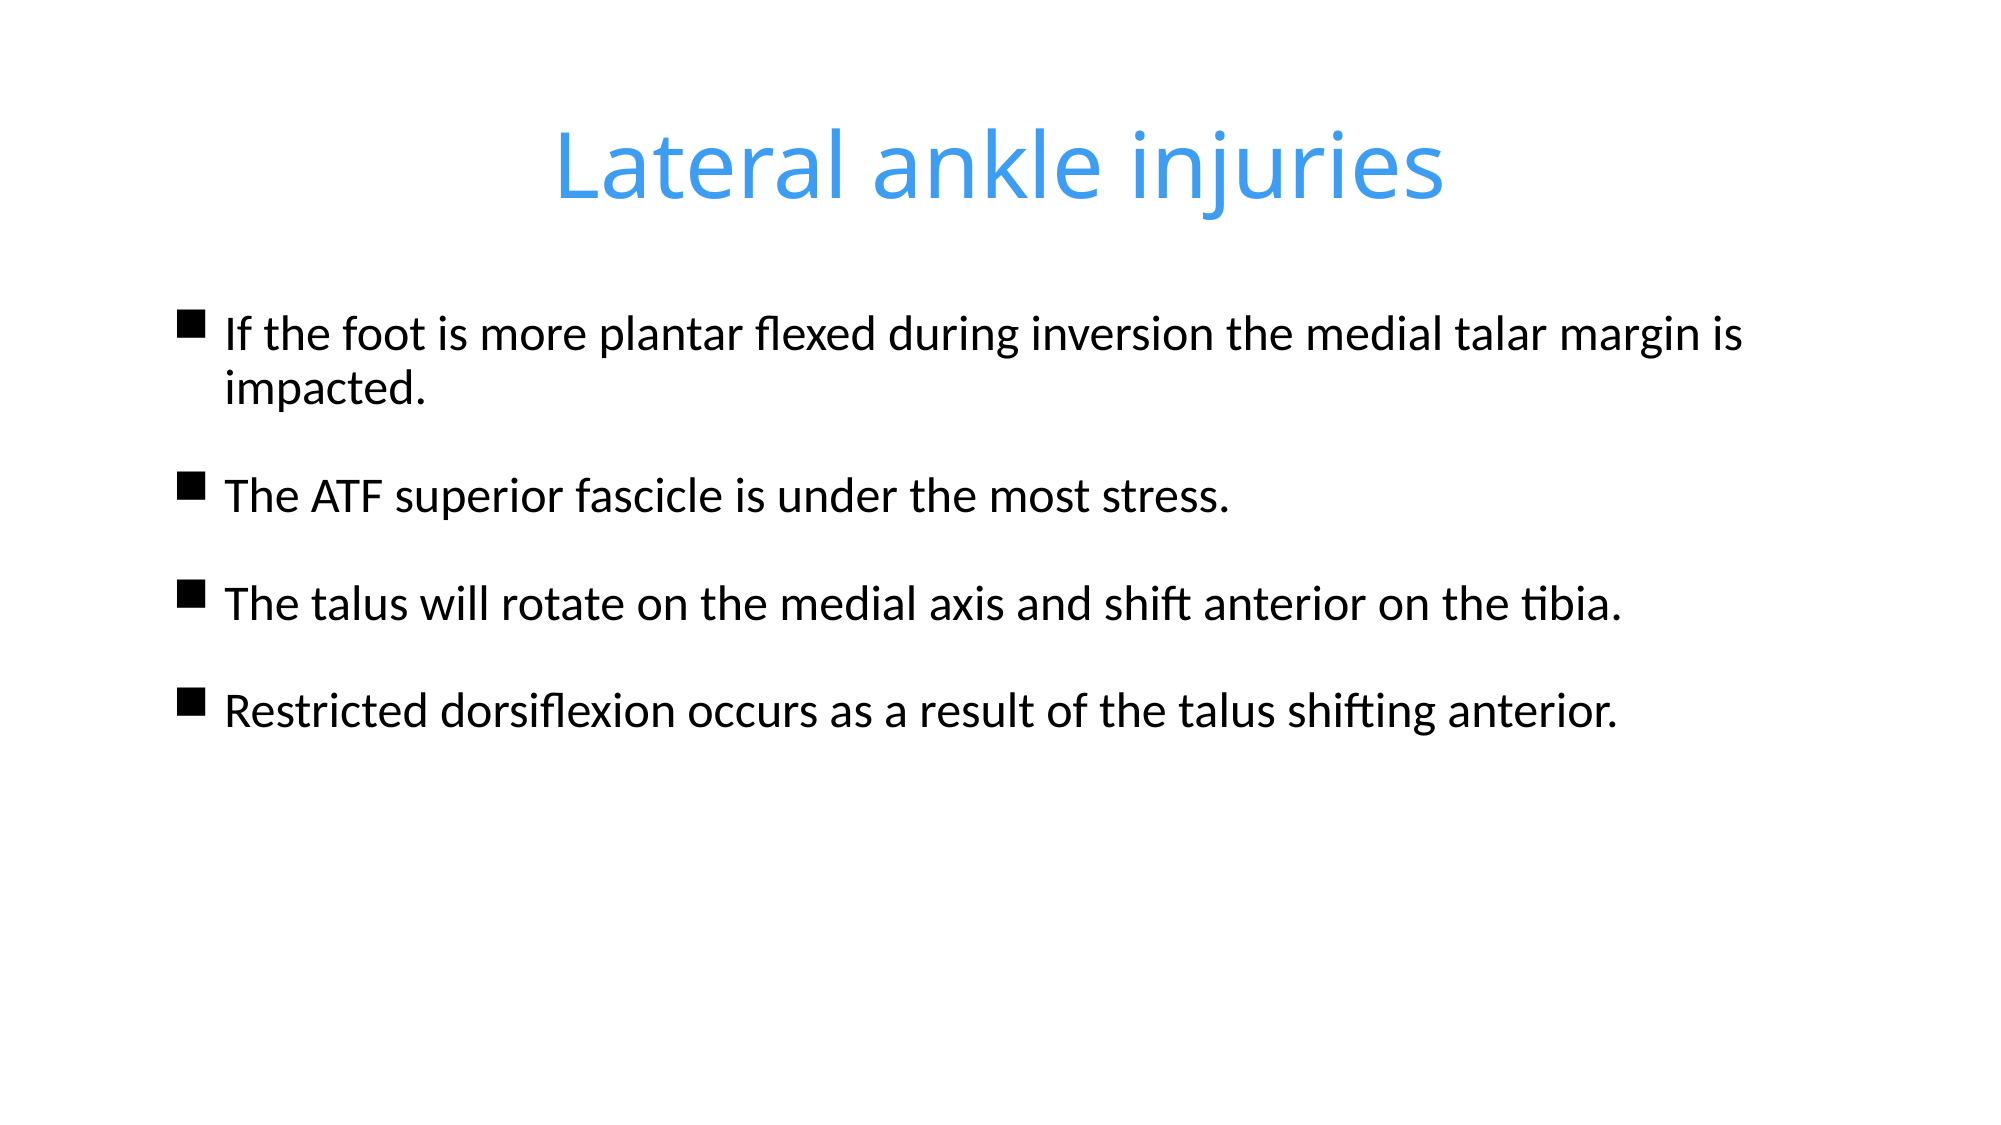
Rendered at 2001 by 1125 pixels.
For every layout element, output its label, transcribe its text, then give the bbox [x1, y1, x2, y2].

title Lateral ankle injuries [137, 59, 1863, 278]
list If the foot is more plantar flexed during inversion the medial talar margin is impacted. The ATF superior fascicle is under the most stress. The talus will rotate on the medial axis and shift anterior on the tibia. Restricted dorsiflexion occurs as a result of the talus shifting anterior. [137, 299, 1863, 1014]
